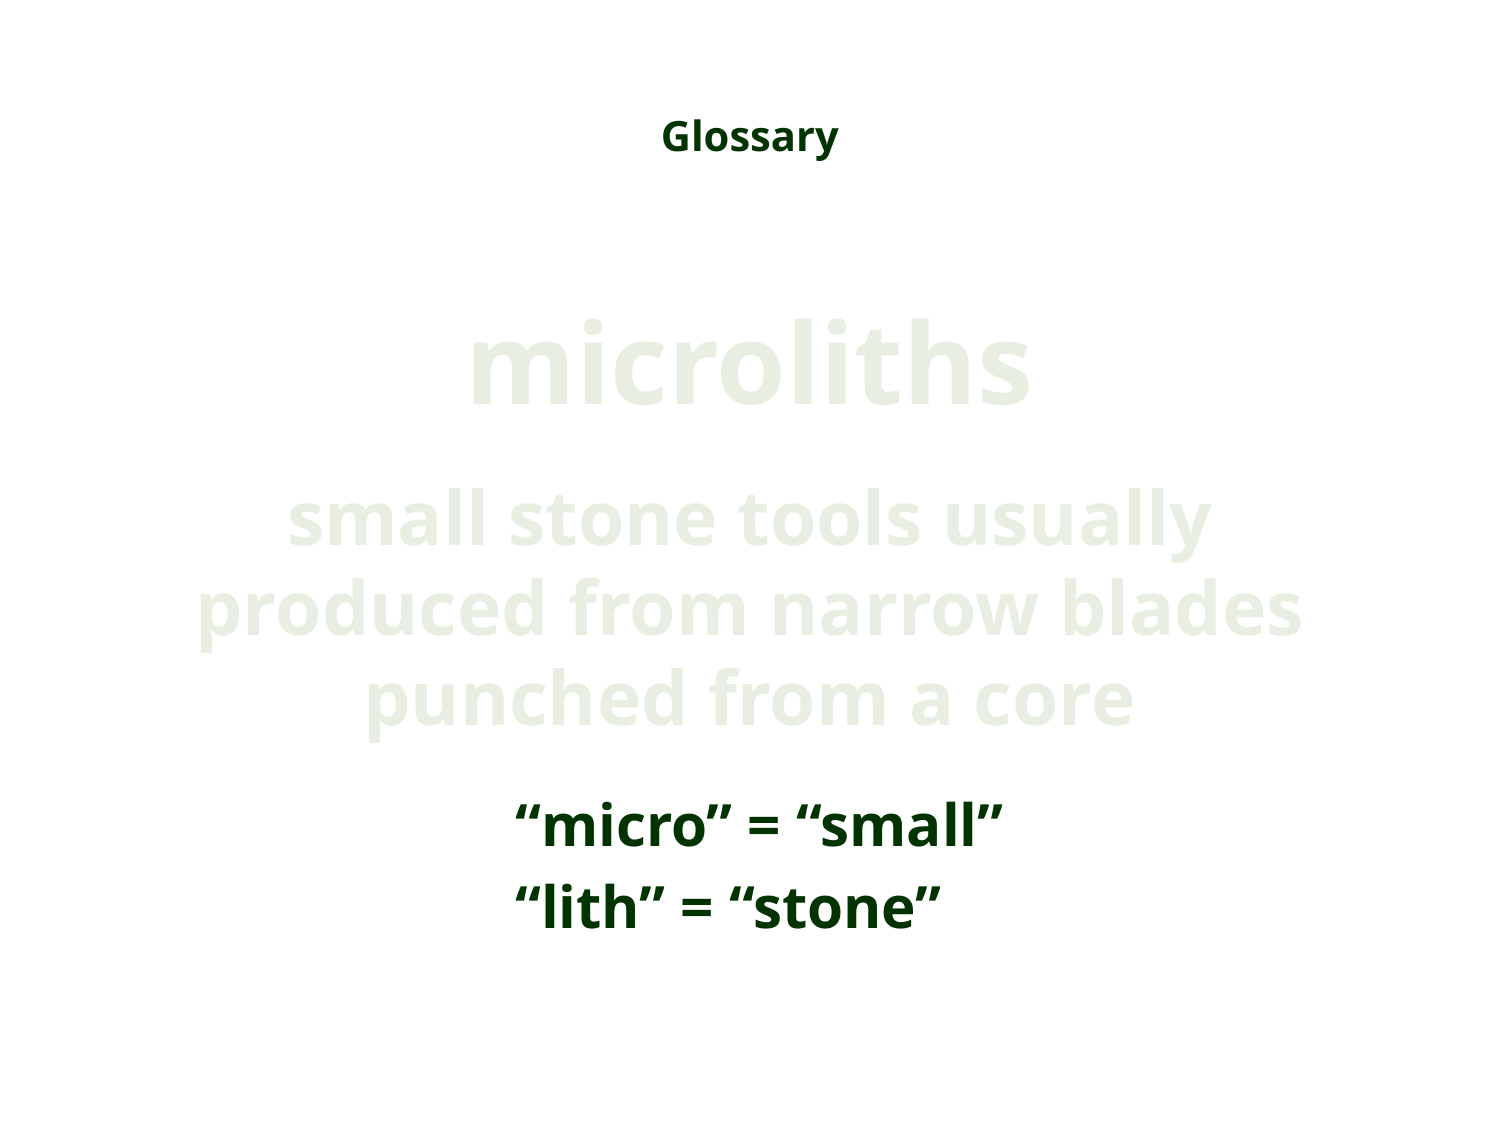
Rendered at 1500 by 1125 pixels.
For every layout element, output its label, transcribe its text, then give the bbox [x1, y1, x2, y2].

text_box Glossary [149, 110, 1350, 161]
subtitle small stone tools usually produced from narrow blades punched from a core “micro” = “small” “lith” = “stone” [149, 462, 1351, 1125]
text_box microliths [149, 299, 1350, 437]
